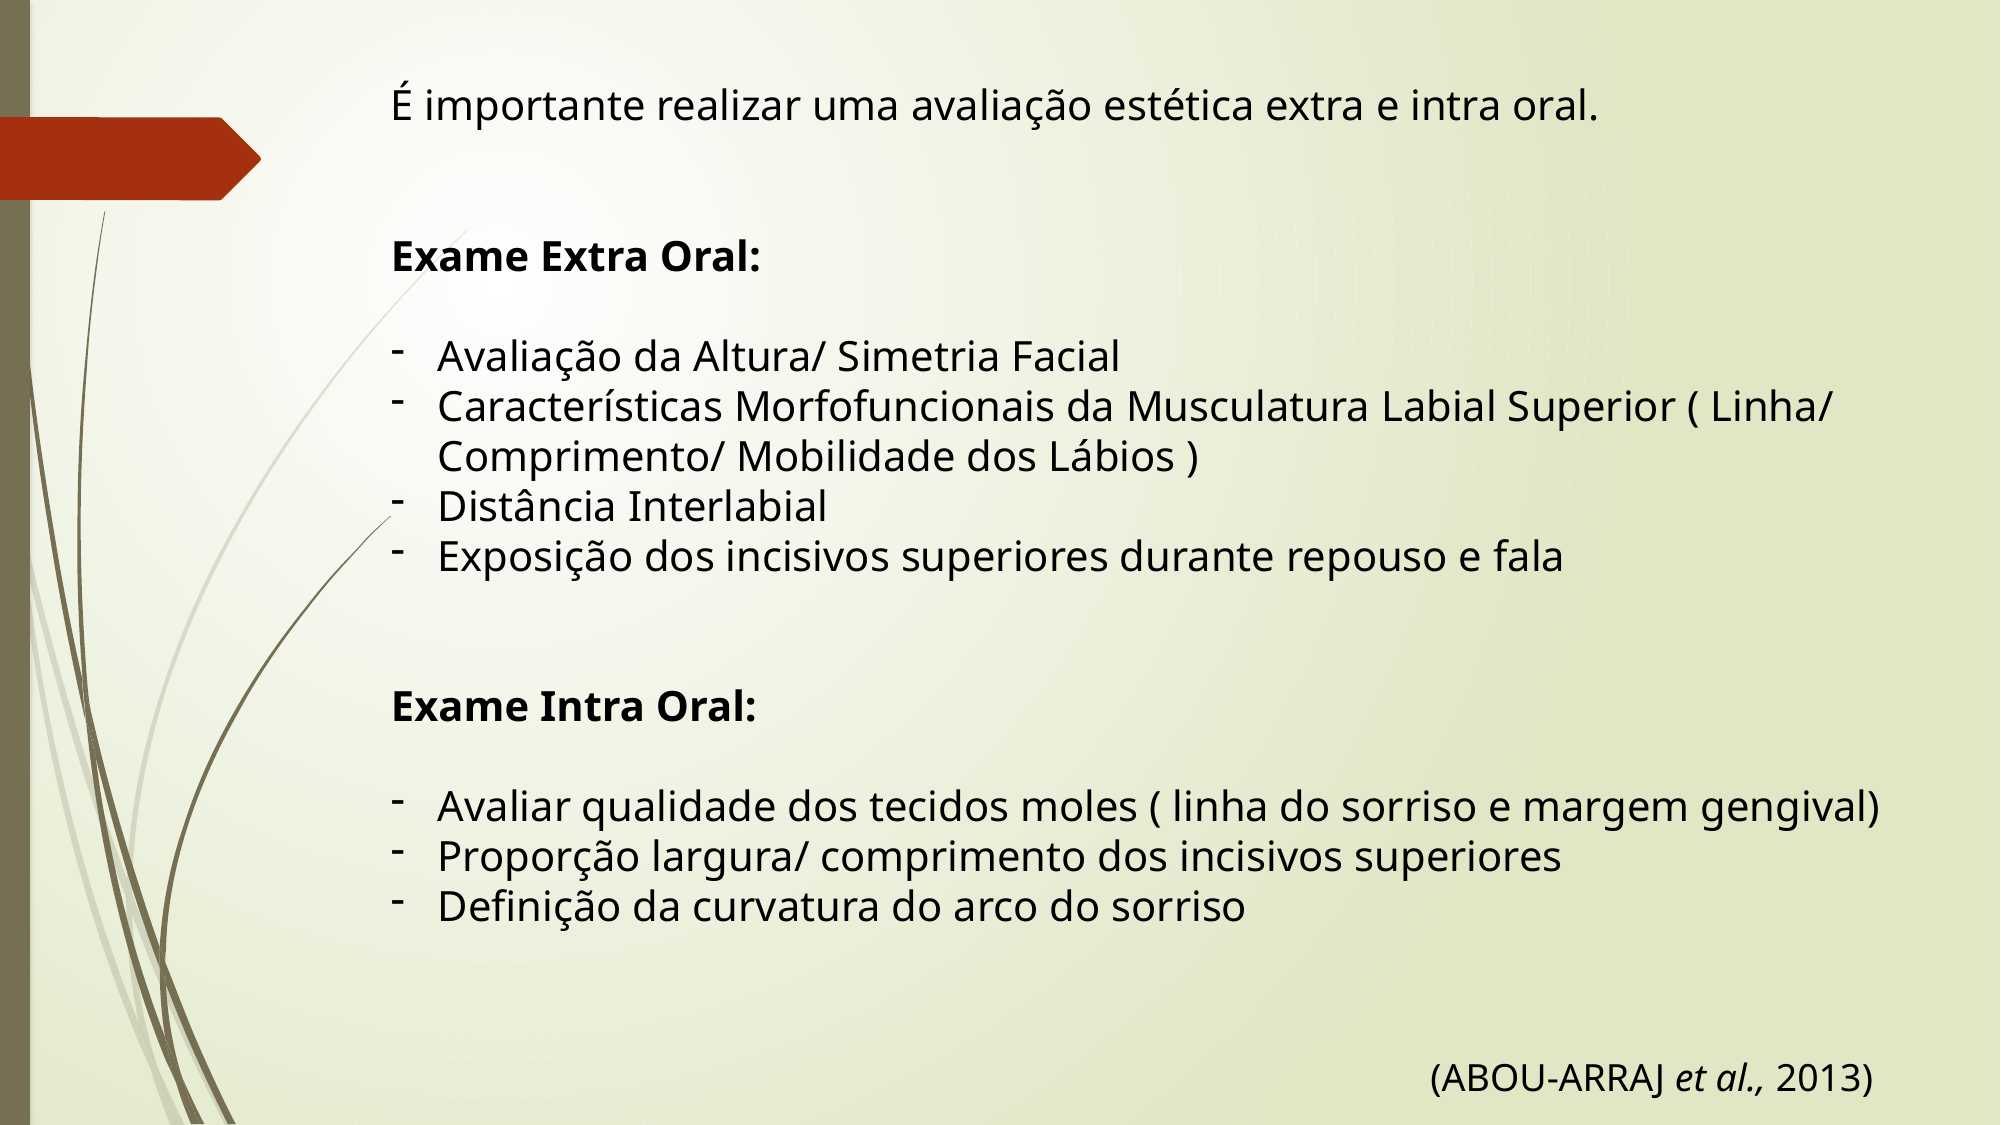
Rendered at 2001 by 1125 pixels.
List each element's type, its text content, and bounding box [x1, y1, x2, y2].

text_box (ABOU-ARRAJ et al., 2013) [1415, 1046, 1944, 1106]
text_box É importante realizar uma avaliação estética extra e intra oral. Exame Extra Oral: Avaliação da Altura/ Simetria Facial Características Morfofuncionais da Musculatura Labial Superior ( Linha/ Comprimento/ Mobilidade dos Lábios ) Distância Interlabial Exposição dos incisivos superiores durante repouso e fala Exame Intra Oral: Avaliar qualidade dos tecidos moles ( linha do sorriso e margem gengival) Proporção largura/ comprimento dos incisivos superiores Definição da curvatura do arco do sorriso [376, 71, 1946, 937]
